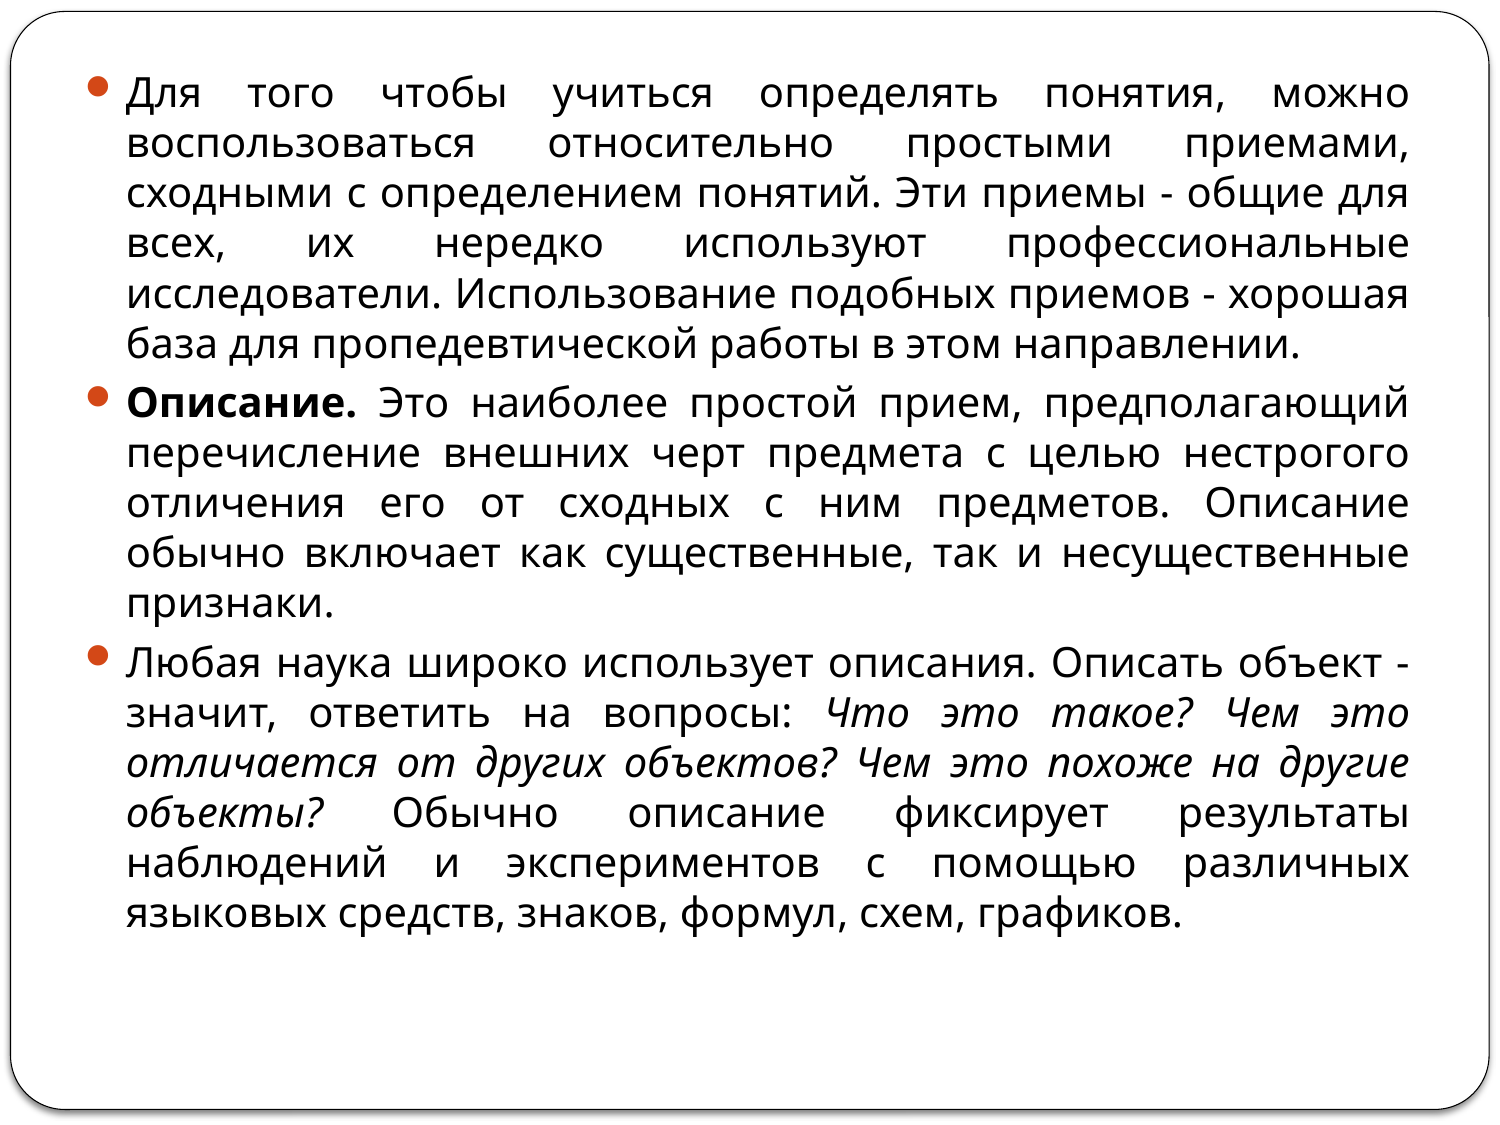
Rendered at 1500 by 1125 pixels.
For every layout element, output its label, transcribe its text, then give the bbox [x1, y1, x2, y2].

list Для того чтобы учиться определять понятия, можно воспользоваться относительно простыми приемами, сходными с определением понятий. Эти приемы - общие для всех, их нередко используют профессиональные исследователи. Использование подобных приемов - хорошая база для пропедевтической работы в этом направлении. Описание. Это наиболее простой прием, предполагающий перечисление внешних черт предмета с целью нестрогого отличения его от сходных с ним предметов. Описание обычно включает как существенные, так и несущественные признаки. Любая наука широко использует описания. Описать объект - значит, ответить на вопросы: Что это такое? Чем это отличается от других объектов? Чем это похоже на другие объекты? Обычно описание фиксирует результаты наблюдений и экспериментов с помощью различных языковых средств, знаков, формул, схем, графиков. [70, 58, 1425, 988]
